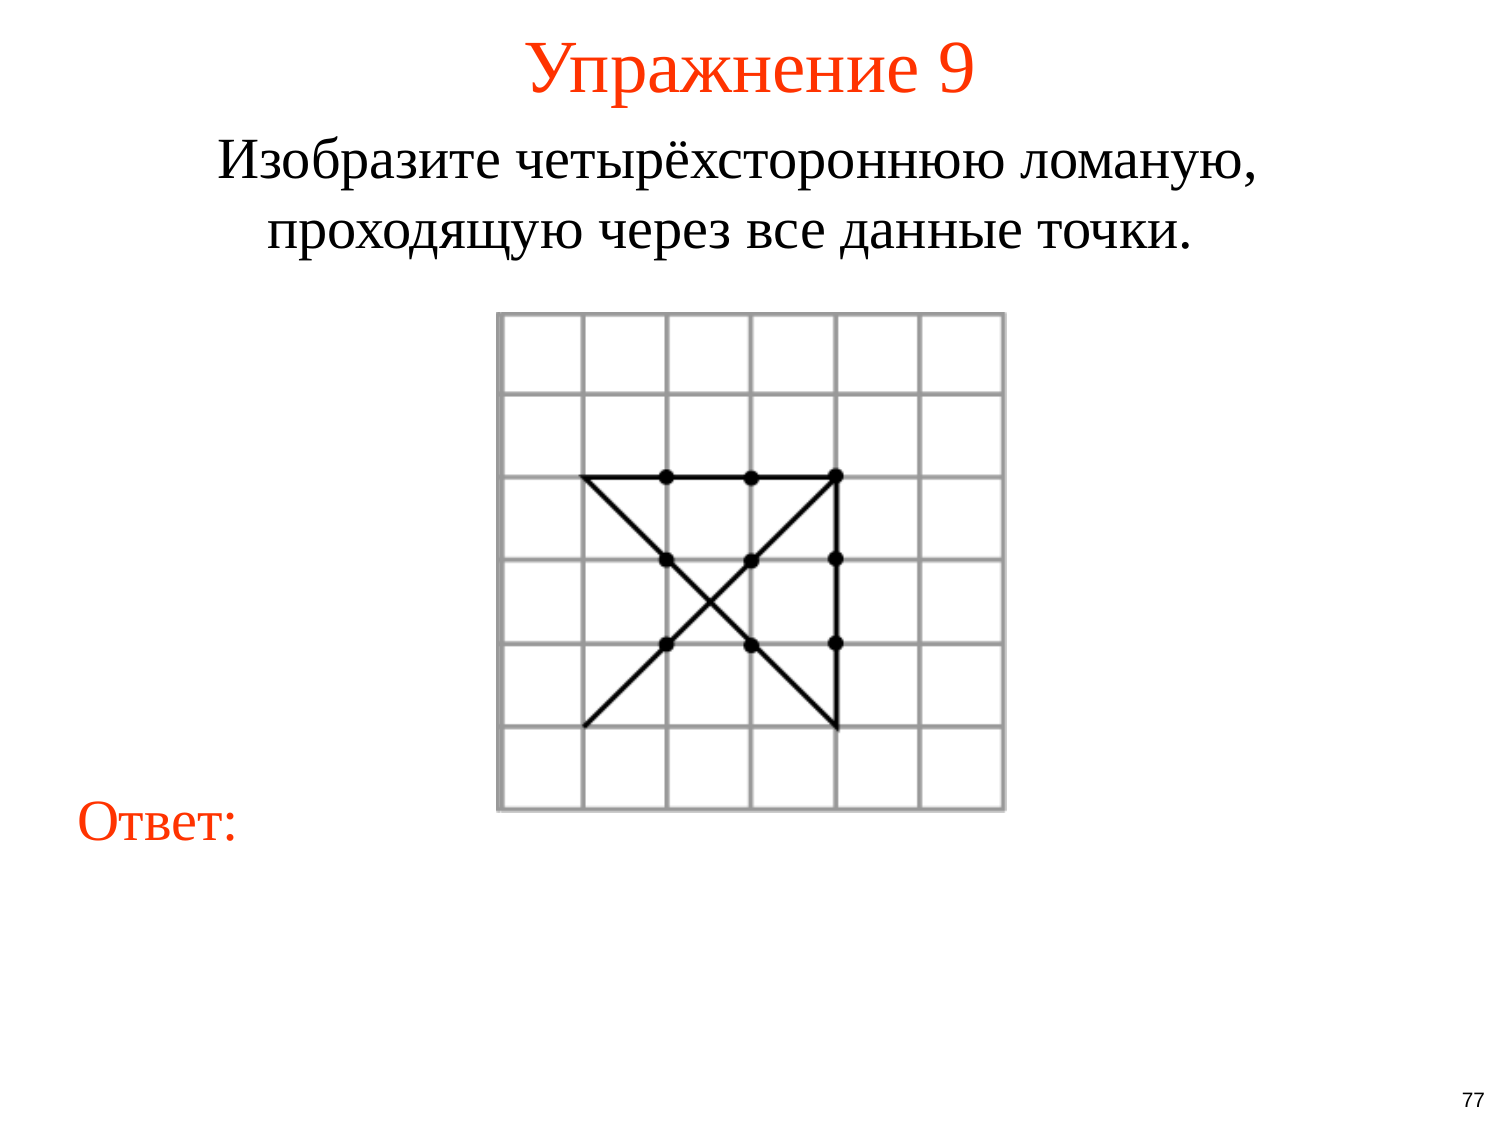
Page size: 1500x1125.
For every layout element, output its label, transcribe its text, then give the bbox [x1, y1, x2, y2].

text_box 77 [1417, 1079, 1500, 1125]
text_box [62, 312, 1007, 862]
text_box Изобразите четырёхстороннюю ломаную, проходящую через все данные точки. [75, 112, 1400, 268]
title Упражнение 9 [112, 24, 1388, 100]
